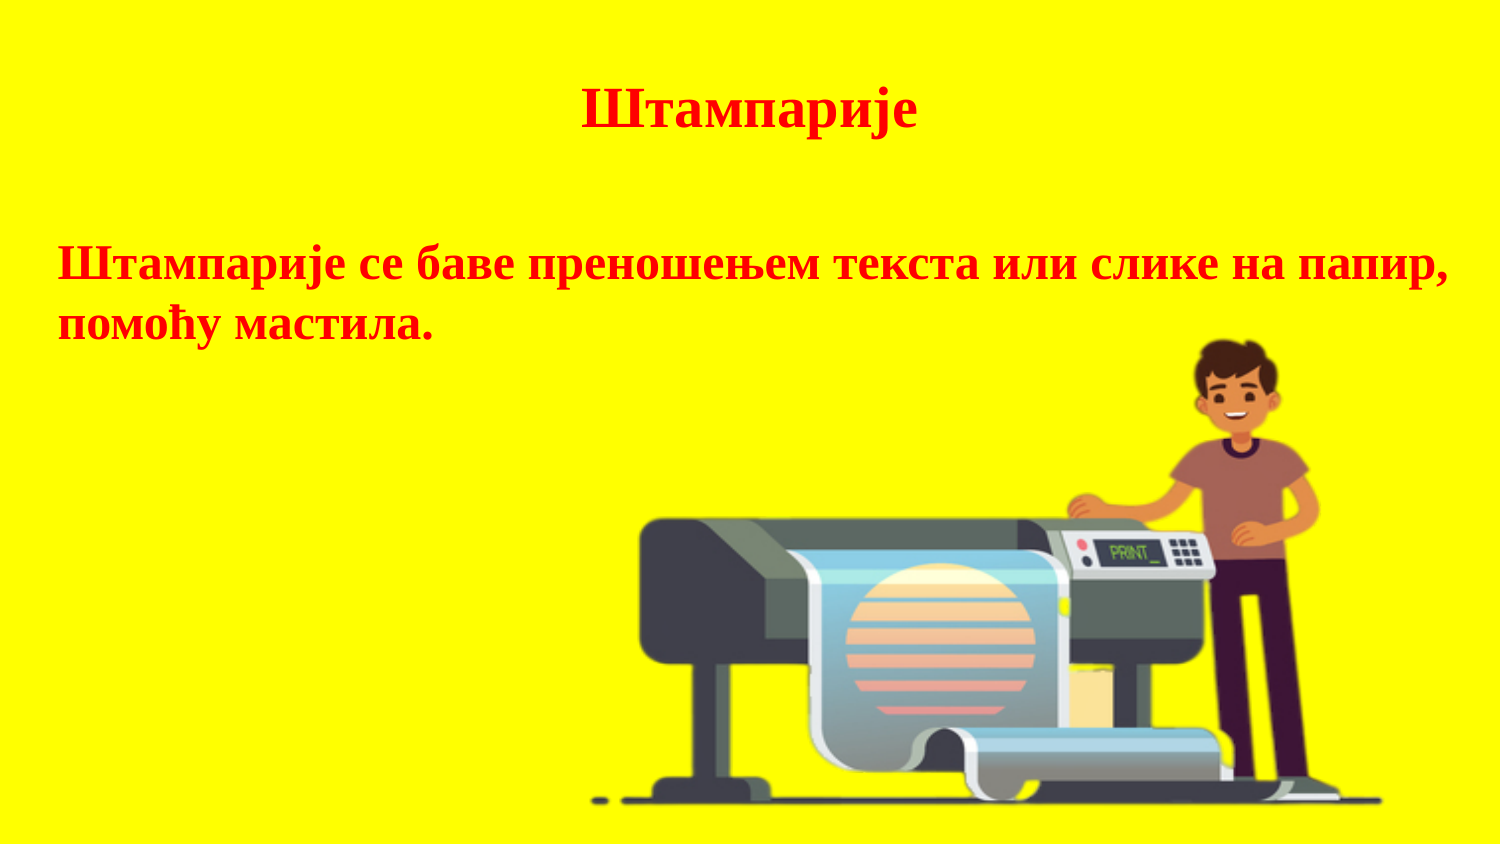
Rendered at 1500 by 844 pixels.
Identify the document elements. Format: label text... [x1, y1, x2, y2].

text_box Штампарије се баве преношењем текста или слике на папир, помоћу мастила. [42, 222, 1464, 358]
picture [538, 304, 1430, 844]
title Штампарије [75, 33, 1425, 175]
